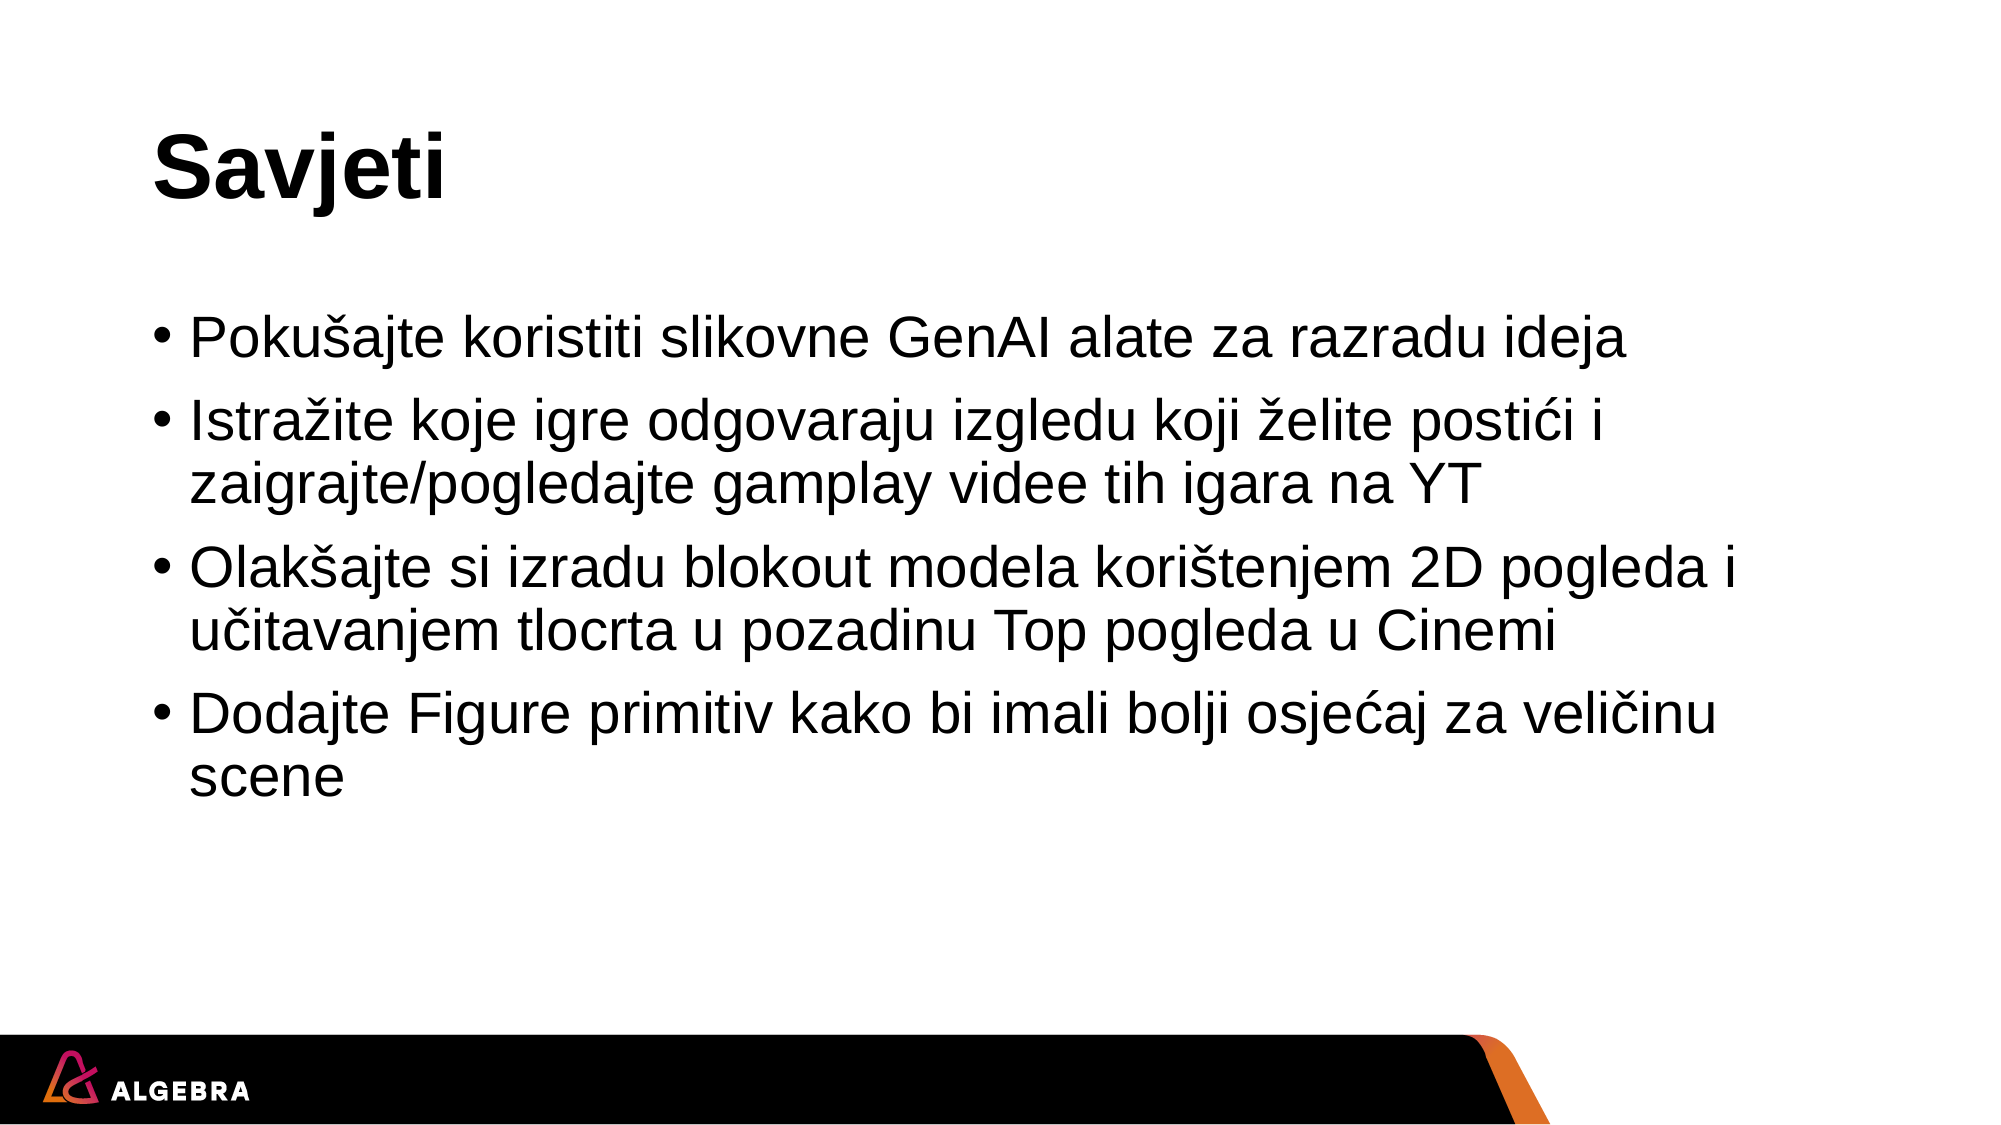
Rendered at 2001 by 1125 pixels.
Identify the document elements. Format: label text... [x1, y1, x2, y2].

picture [0, 1034, 1733, 1125]
list Pokušajte koristiti slikovne GenAI alate za razradu ideja Istražite koje igre odgovaraju izgledu koji želite postići i zaigrajte/pogledajte gamplay videe tih igara na YT Olakšajte si izradu blokout modela korištenjem 2D pogleda i učitavanjem tlocrta u pozadinu Top pogleda u Cinemi Dodajte Figure primitiv kako bi imali bolji osjećaj za veličinu scene [137, 299, 1863, 1014]
title Savjeti [137, 59, 1863, 278]
